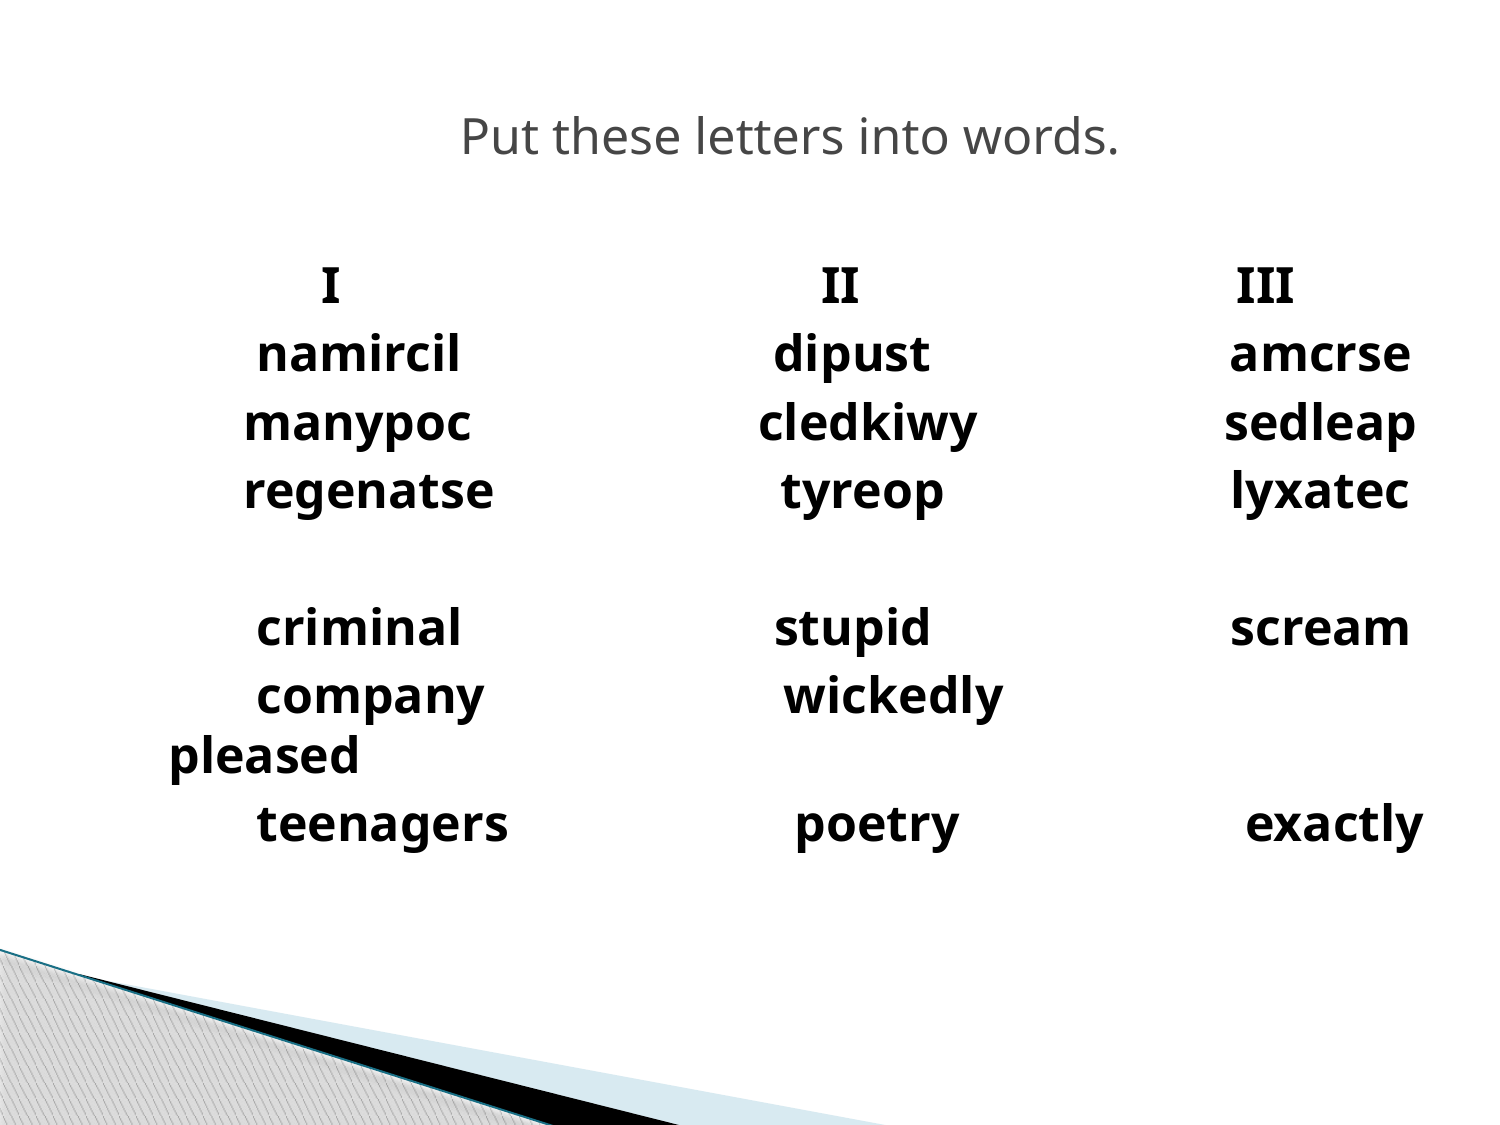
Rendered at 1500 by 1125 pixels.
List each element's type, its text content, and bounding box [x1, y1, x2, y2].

title Put these letters into words. [445, 46, 1421, 223]
list I II III namircil dipust amcrse manypoc cledkiwy sedleap regenatse tyreop lyxatec criminal stupid scream company wickedly pleased teenagers poetry exactly [93, 246, 1444, 989]
